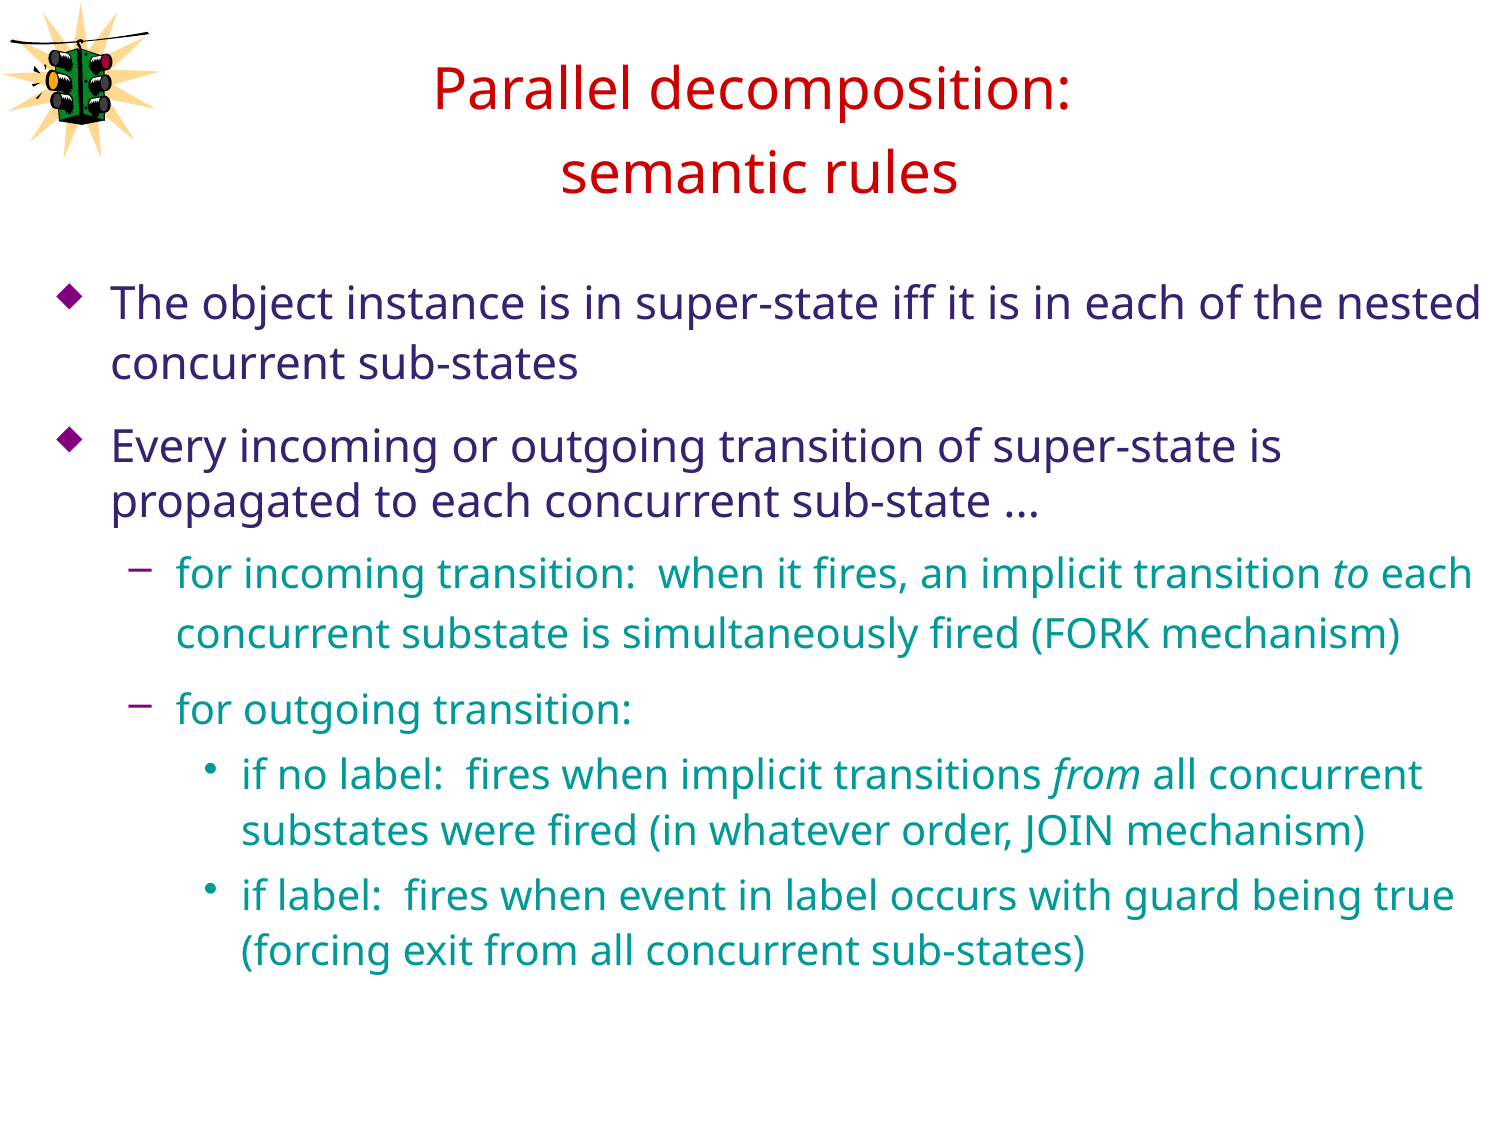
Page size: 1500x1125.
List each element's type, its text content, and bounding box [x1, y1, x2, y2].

title Parallel decomposition: semantic rules [50, 58, 1470, 184]
list The object instance is in super-state iff it is in each of the nested concurrent sub-states Every incoming or outgoing transition of super-state is propagated to each concurrent sub-state ... for incoming transition: when it fires, an implicit transition to each concurrent substate is simultaneously fired (FORK mechanism) for outgoing transition: if no label: fires when implicit transitions from all concurrent substates were fired (in whatever order, JOIN mechanism) if label: fires when event in label occurs with guard being true (forcing exit from all concurrent sub-states) [37, 212, 1500, 1030]
picture [2, 2, 160, 160]
